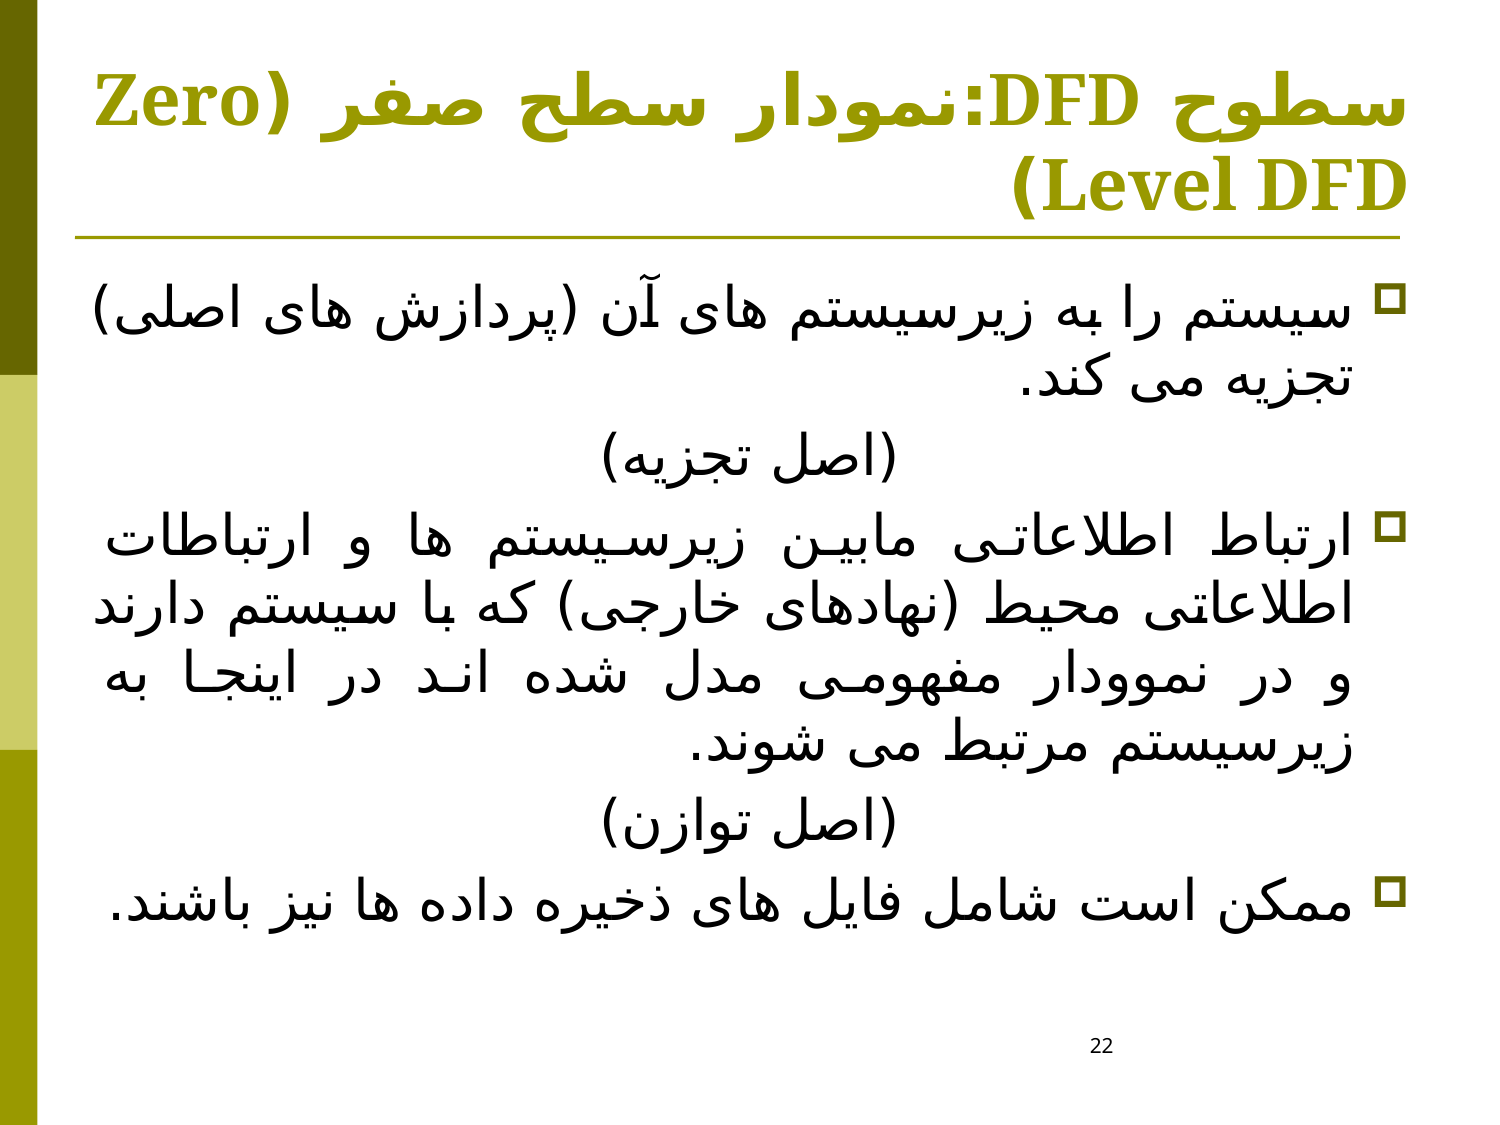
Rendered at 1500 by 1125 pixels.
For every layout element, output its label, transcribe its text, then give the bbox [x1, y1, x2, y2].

list سیستم را به زیرسیستم های آن (پردازش های اصلی) تجزیه می کند. (اصل تجزیه) ارتباط اطلاعاتی مابین زیرسیستم ها و ارتباطات اطلاعاتی محیط (نهادهای خارجی) که با سیستم دارند و در نموودار مفهومی مدل شده اند در اینجا به زیرسیستم مرتبط می شوند. (اصل توازن) ممکن است شامل فایل های ذخیره داده ها نیز باشند. [74, 262, 1426, 1006]
title سطوح DFD:نمودار سطح صفر (Zero Level DFD) [74, 45, 1426, 233]
slide_number 22 [1074, 1024, 1426, 1101]
